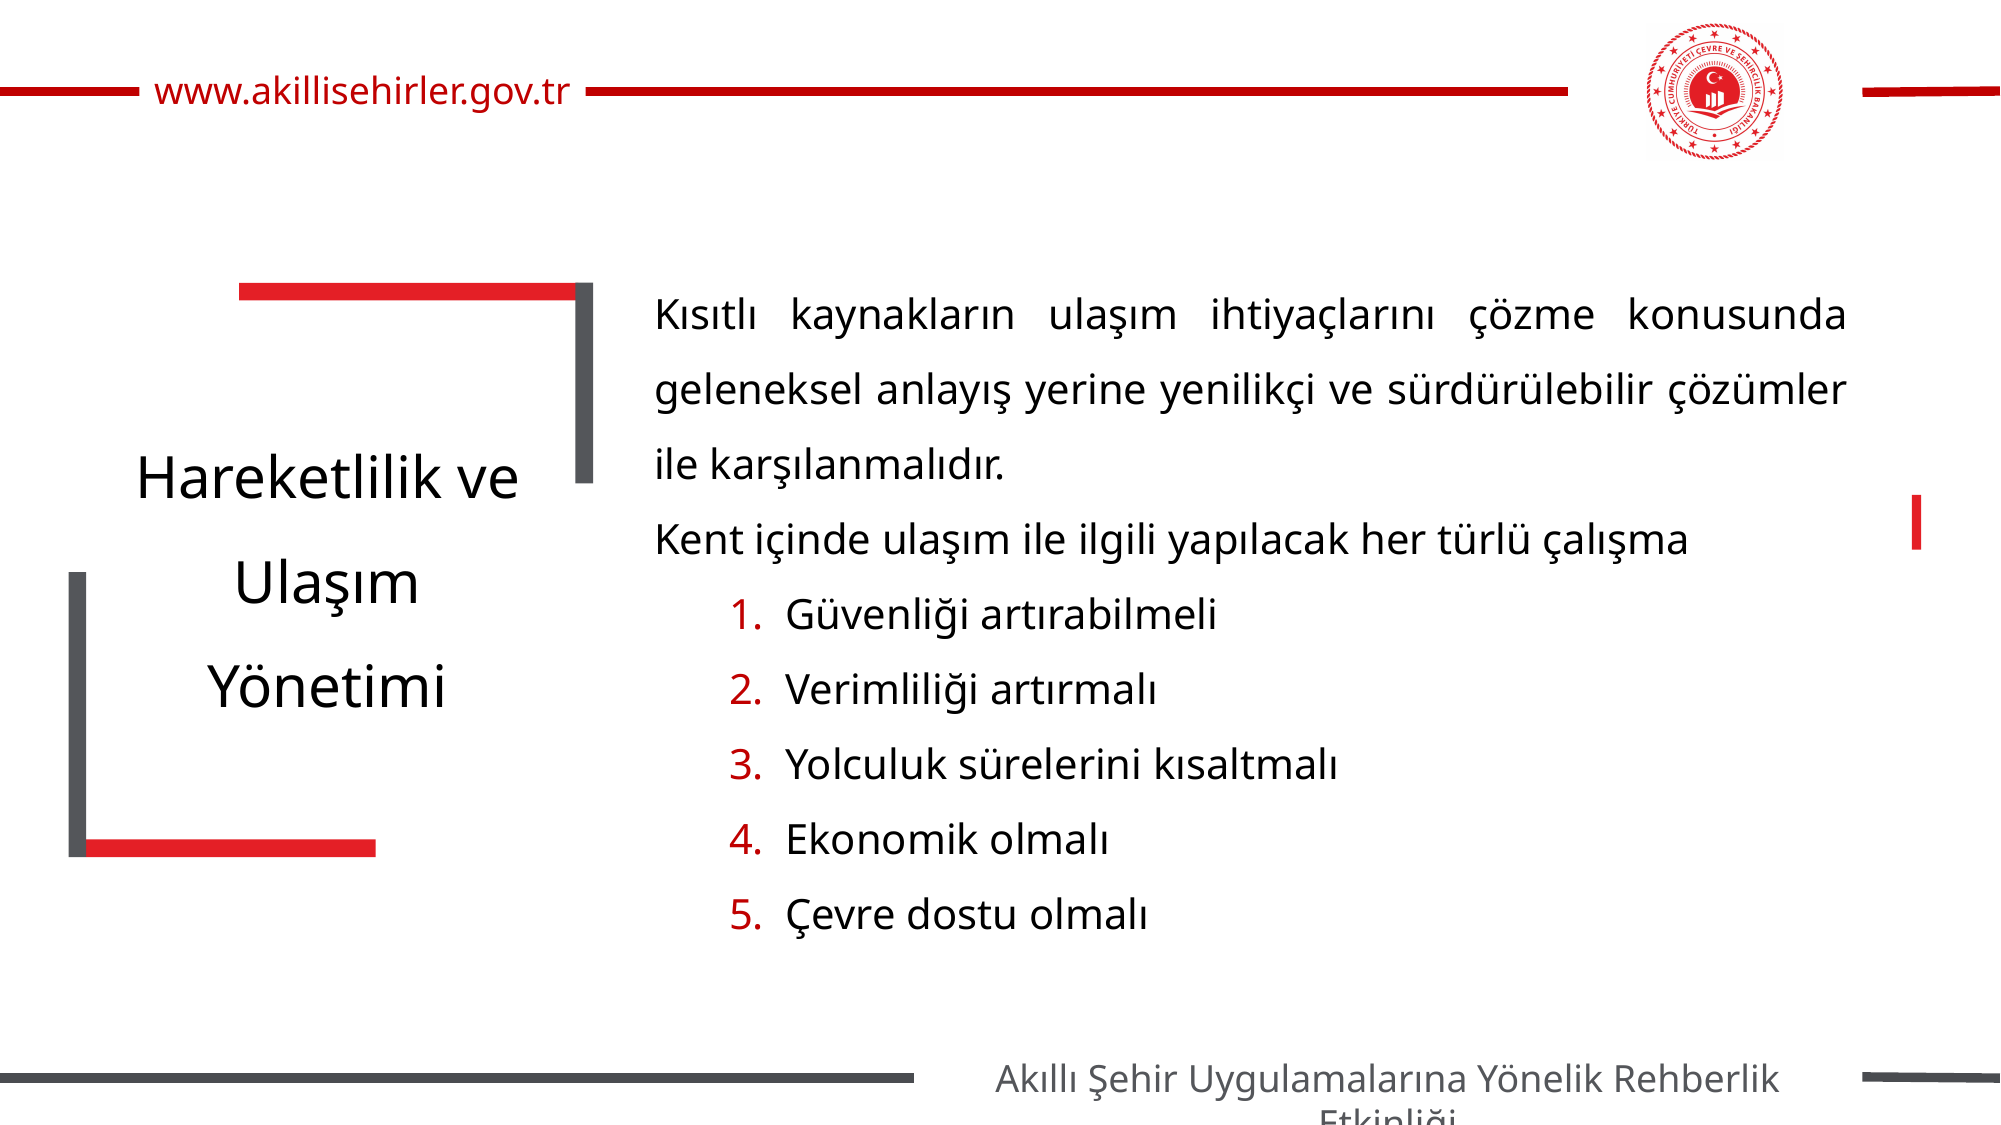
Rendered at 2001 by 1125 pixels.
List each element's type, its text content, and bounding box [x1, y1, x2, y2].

list Hareketlilik ve Ulaşım Yönetimi [111, 395, 544, 730]
text_box Kısıtlı kaynakların ulaşım ihtiyaçlarını çözme konusunda geleneksel anlayış yerine yenilikçi ve sürdürülebilir çözümler ile karşılanmalıdır. Kent içinde ulaşım ile ilgili yapılacak her türlü çalışma Güvenliği artırabilmeli Verimliliği artırmalı Yolculuk sürelerini kısaltmalı Ekonomik olmalı Çevre dostu olmalı [639, 255, 1864, 946]
picture [1646, 23, 1784, 161]
